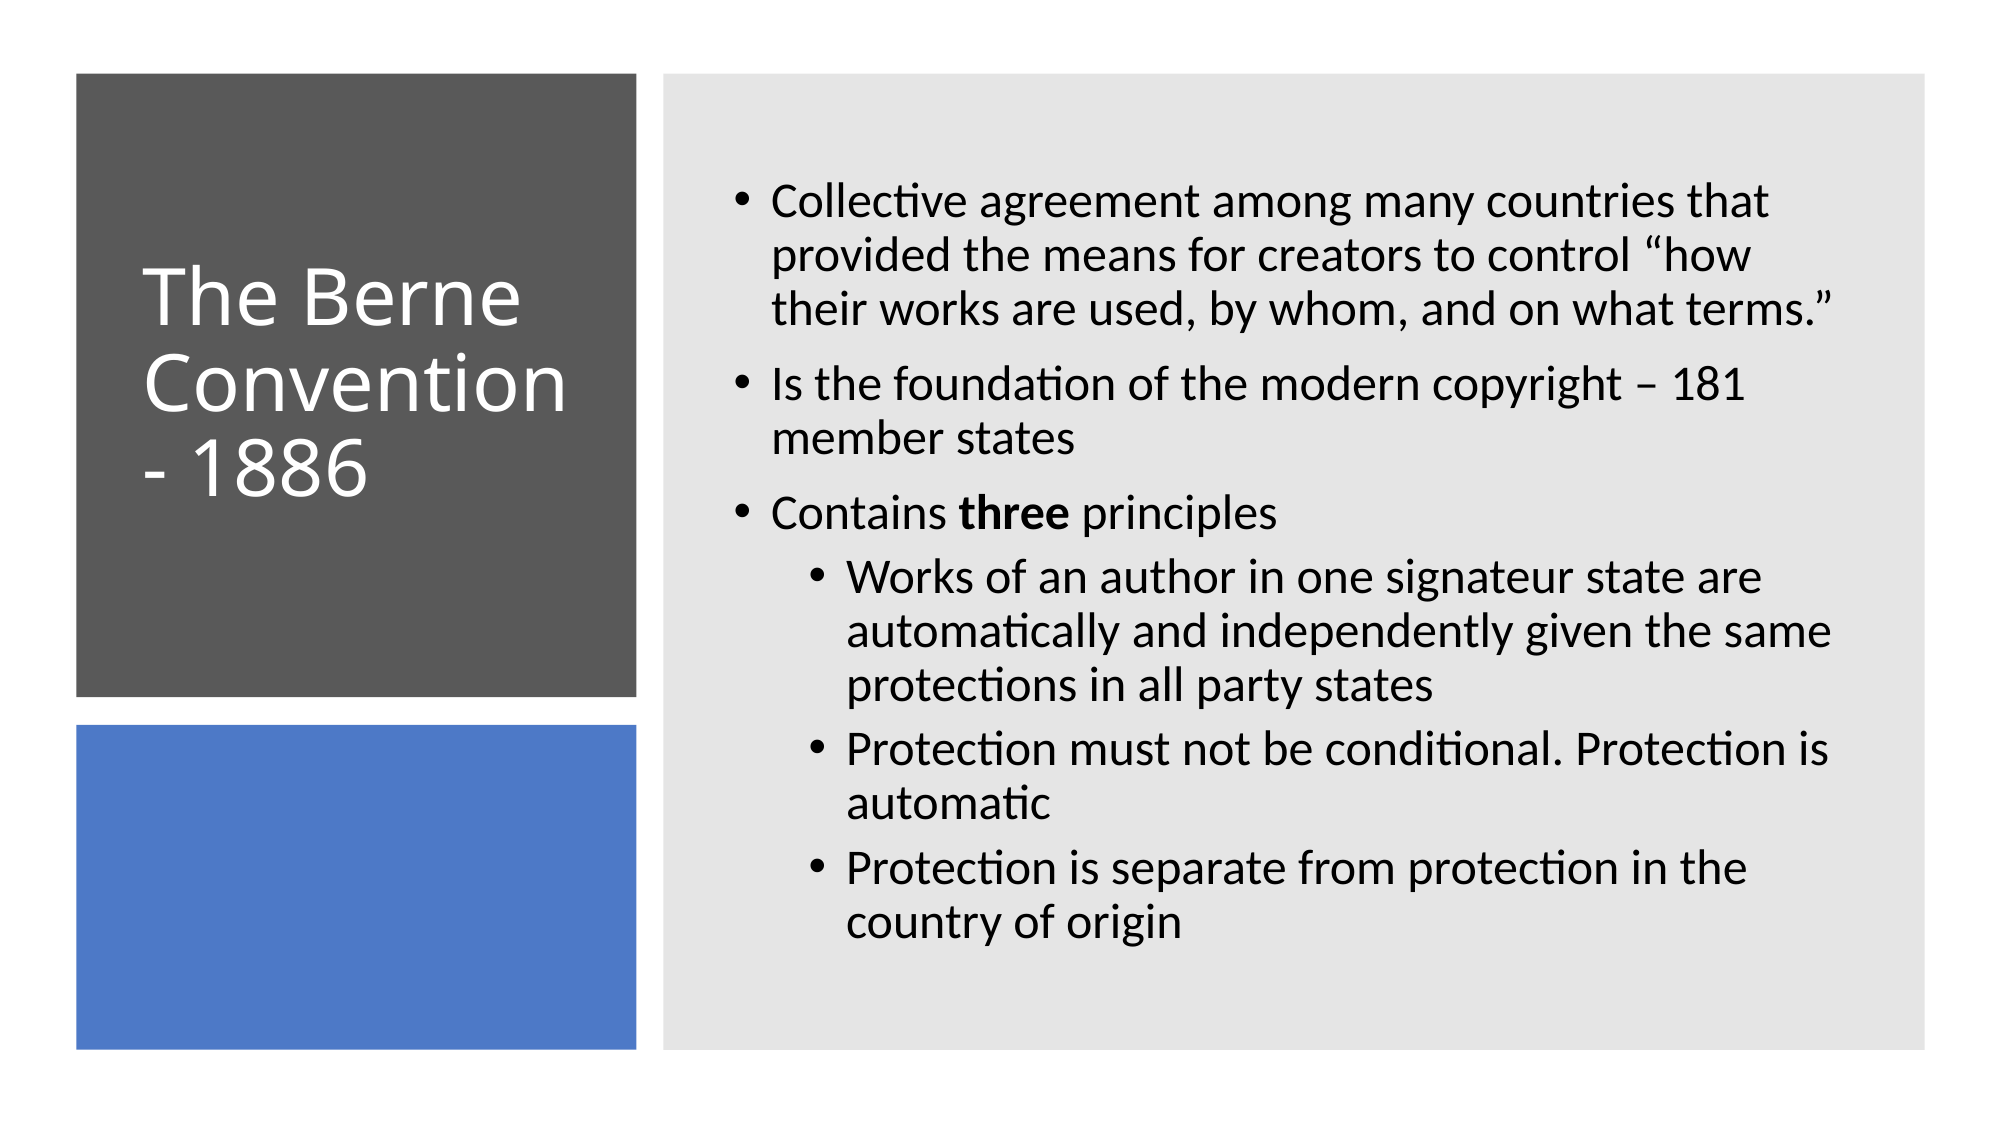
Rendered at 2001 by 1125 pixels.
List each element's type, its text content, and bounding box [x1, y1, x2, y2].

title The Berne Convention - 1886 [127, 120, 595, 652]
text_box [662, 72, 1926, 1051]
text_box [75, 724, 637, 1051]
text_box [75, 72, 637, 698]
list Collective agreement among many countries that provided the means for creators to control “how their works are used, by whom, and on what terms.” Is the foundation of the modern copyright – 181 member states Contains three principles Works of an author in one signateur state are automatically and independently given the same protections in all party states Protection must not be conditional. Protection is automatic Protection is separate from protection in the country of origin [718, 112, 1873, 1011]
